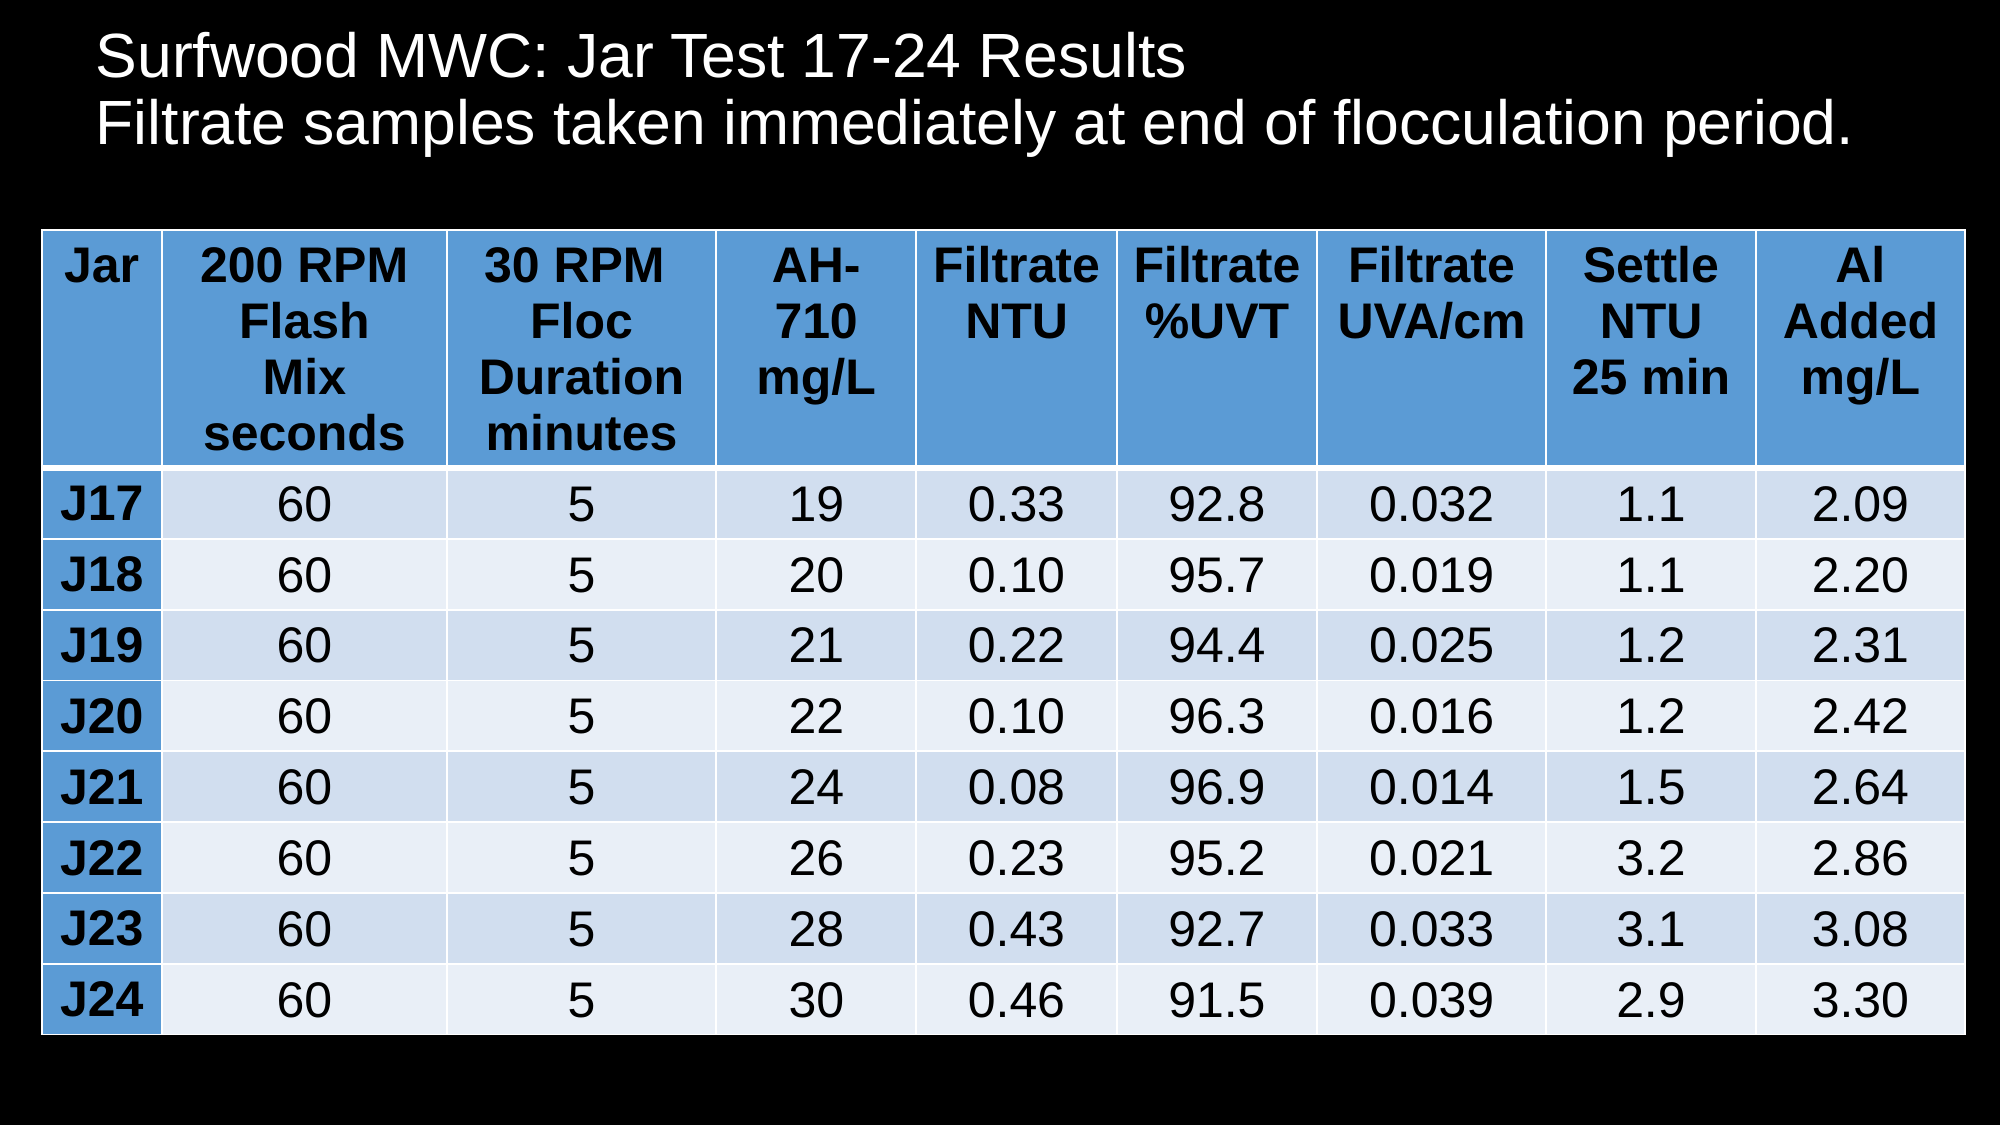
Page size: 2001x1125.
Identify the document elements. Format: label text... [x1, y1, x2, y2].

table_cell 0.025 [1318, 611, 1545, 680]
table_cell 0.033 [1318, 894, 1545, 963]
table_cell 0.46 [917, 965, 1116, 1034]
table_cell 3.30 [1757, 965, 1964, 1034]
table_cell 96.3 [1118, 681, 1316, 750]
table_cell J22 [43, 823, 161, 892]
table_cell 2.9 [1547, 965, 1755, 1034]
table_cell 0.22 [917, 611, 1116, 680]
table_header 30 RPM Floc Duration minutes [448, 231, 715, 465]
table_cell 3.2 [1547, 823, 1755, 892]
table_cell 0.039 [1318, 965, 1545, 1034]
table_cell J24 [43, 965, 161, 1034]
table_cell 0.43 [917, 894, 1116, 963]
table_cell J20 [43, 681, 161, 750]
table_cell 60 [163, 611, 446, 680]
table_cell J21 [43, 752, 161, 821]
table_cell 5 [448, 965, 715, 1034]
table_cell J23 [43, 894, 161, 963]
table_cell 21 [717, 611, 915, 680]
table_cell 24 [717, 752, 915, 821]
table_cell 1.5 [1547, 752, 1755, 821]
table_cell 60 [163, 752, 446, 821]
table_cell J19 [43, 611, 161, 680]
table_header 200 RPM Flash Mix seconds [163, 231, 446, 465]
table_cell 60 [163, 540, 446, 609]
table_cell 19 [717, 471, 915, 538]
table_cell 60 [163, 894, 446, 963]
table_cell 2.09 [1757, 471, 1964, 538]
table_cell 0.10 [917, 540, 1116, 609]
table_cell 0.08 [917, 752, 1116, 821]
table_cell 5 [448, 894, 715, 963]
table_cell 20 [717, 540, 915, 609]
table_cell 0.014 [1318, 752, 1545, 821]
table_header Jar [43, 231, 161, 465]
table_cell 2.64 [1757, 752, 1964, 821]
table_cell 2.20 [1757, 540, 1964, 609]
table_cell 28 [717, 894, 915, 963]
table_cell 3.08 [1757, 894, 1964, 963]
table_cell 0.10 [917, 681, 1116, 750]
table_cell J17 [43, 471, 161, 538]
table_cell 60 [163, 965, 446, 1034]
table_cell 2.31 [1757, 611, 1964, 680]
table_cell 95.2 [1118, 823, 1316, 892]
table_cell 92.7 [1118, 894, 1316, 963]
table_cell 95.7 [1118, 540, 1316, 609]
table_cell 60 [163, 823, 446, 892]
table_cell 5 [448, 611, 715, 680]
table_cell 5 [448, 681, 715, 750]
table_cell 5 [448, 540, 715, 609]
table_header Al Added mg/L [1757, 231, 1964, 465]
table_cell 2.42 [1757, 681, 1964, 750]
table_cell 1.1 [1547, 471, 1755, 538]
table_cell 60 [163, 471, 446, 538]
table_cell 0.016 [1318, 681, 1545, 750]
table_cell 22 [717, 681, 915, 750]
table_cell 1.2 [1547, 611, 1755, 680]
table_cell 5 [448, 752, 715, 821]
table_cell 26 [717, 823, 915, 892]
table_cell 2.86 [1757, 823, 1964, 892]
table_cell 96.9 [1118, 752, 1316, 821]
table_header AH-710 mg/L [717, 231, 915, 465]
table_cell J18 [43, 540, 161, 609]
table_cell 1.2 [1547, 681, 1755, 750]
table_cell 0.23 [917, 823, 1116, 892]
table_cell 0.019 [1318, 540, 1545, 609]
table_cell 1.1 [1547, 540, 1755, 609]
table_cell 30 [717, 965, 915, 1034]
table_cell 94.4 [1118, 611, 1316, 680]
table_header Filtrate %UVT [1118, 231, 1316, 465]
table_cell 5 [448, 471, 715, 538]
table_cell 5 [448, 823, 715, 892]
table_cell 91.5 [1118, 965, 1316, 1034]
table_cell 0.33 [917, 471, 1116, 538]
title Surfwood MWC: Jar Test 17-24 Results Filtrate samples taken immediately at end of flocculation period. [80, 19, 1981, 237]
table_cell 3.1 [1547, 894, 1755, 963]
table_cell 0.032 [1318, 471, 1545, 538]
table_header Settle NTU 25 min [1547, 231, 1755, 465]
table_cell 92.8 [1118, 471, 1316, 538]
table_cell 60 [163, 681, 446, 750]
table_header Filtrate NTU [917, 231, 1116, 465]
table_cell 0.021 [1318, 823, 1545, 892]
table_header Filtrate UVA/cm [1318, 231, 1545, 465]
